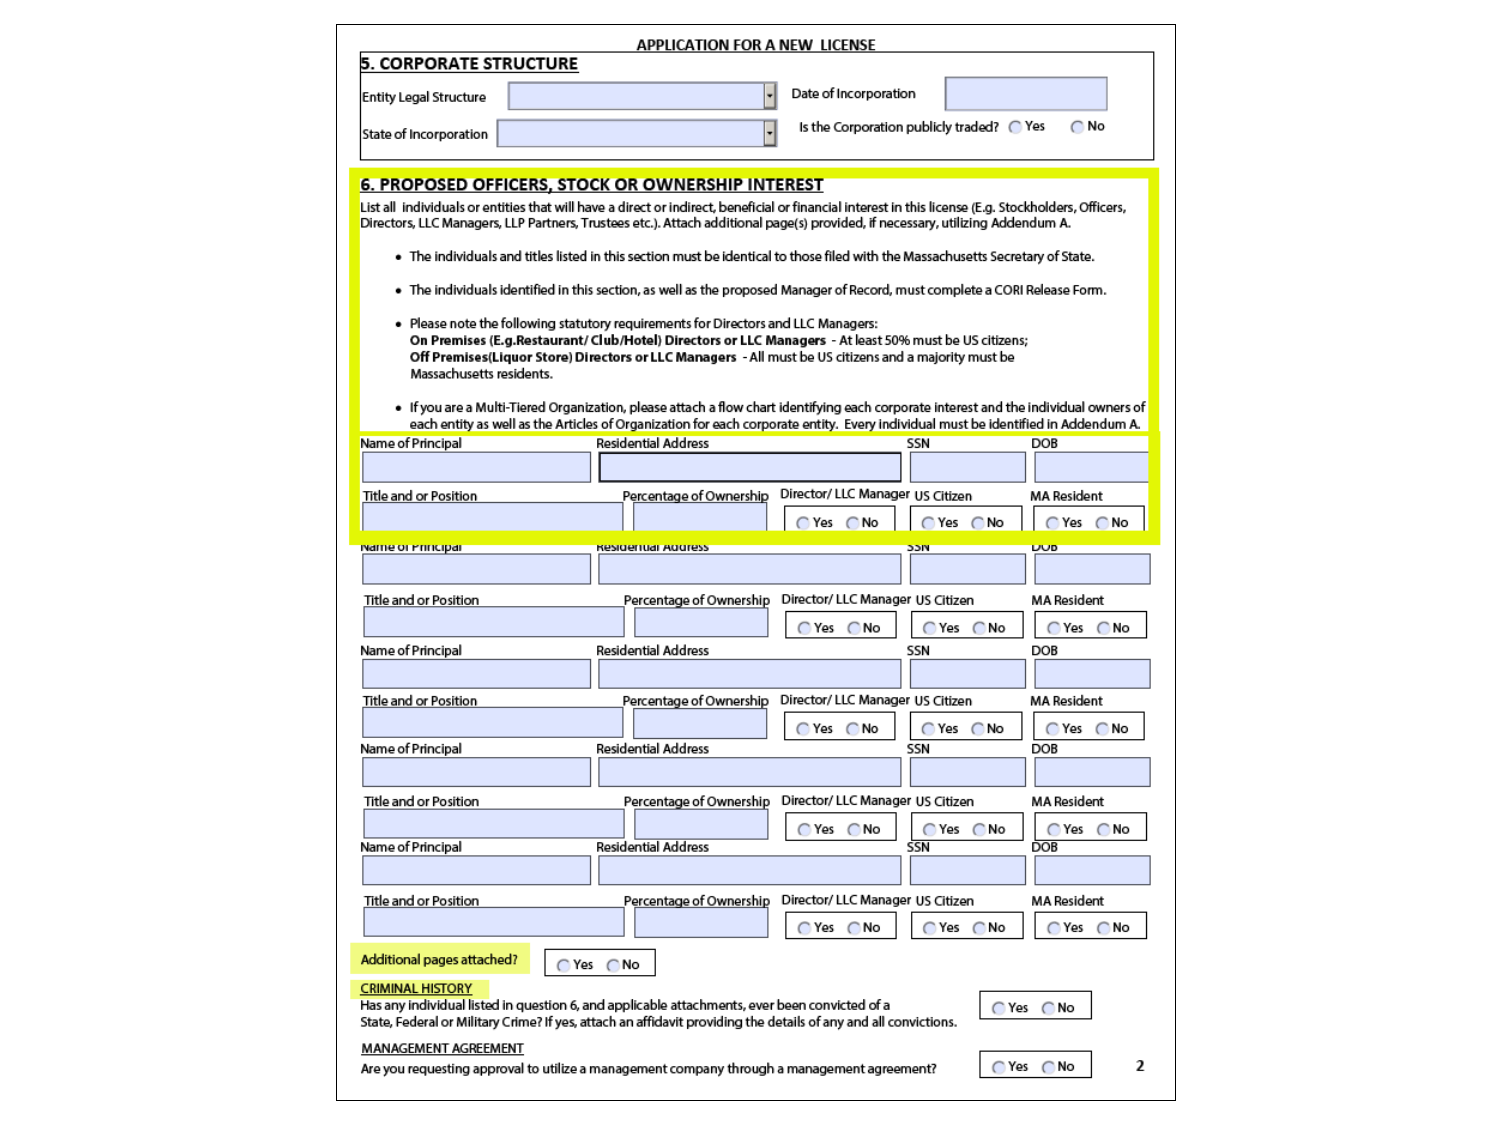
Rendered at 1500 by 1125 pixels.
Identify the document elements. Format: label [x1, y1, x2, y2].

picture [336, 24, 1176, 1101]
